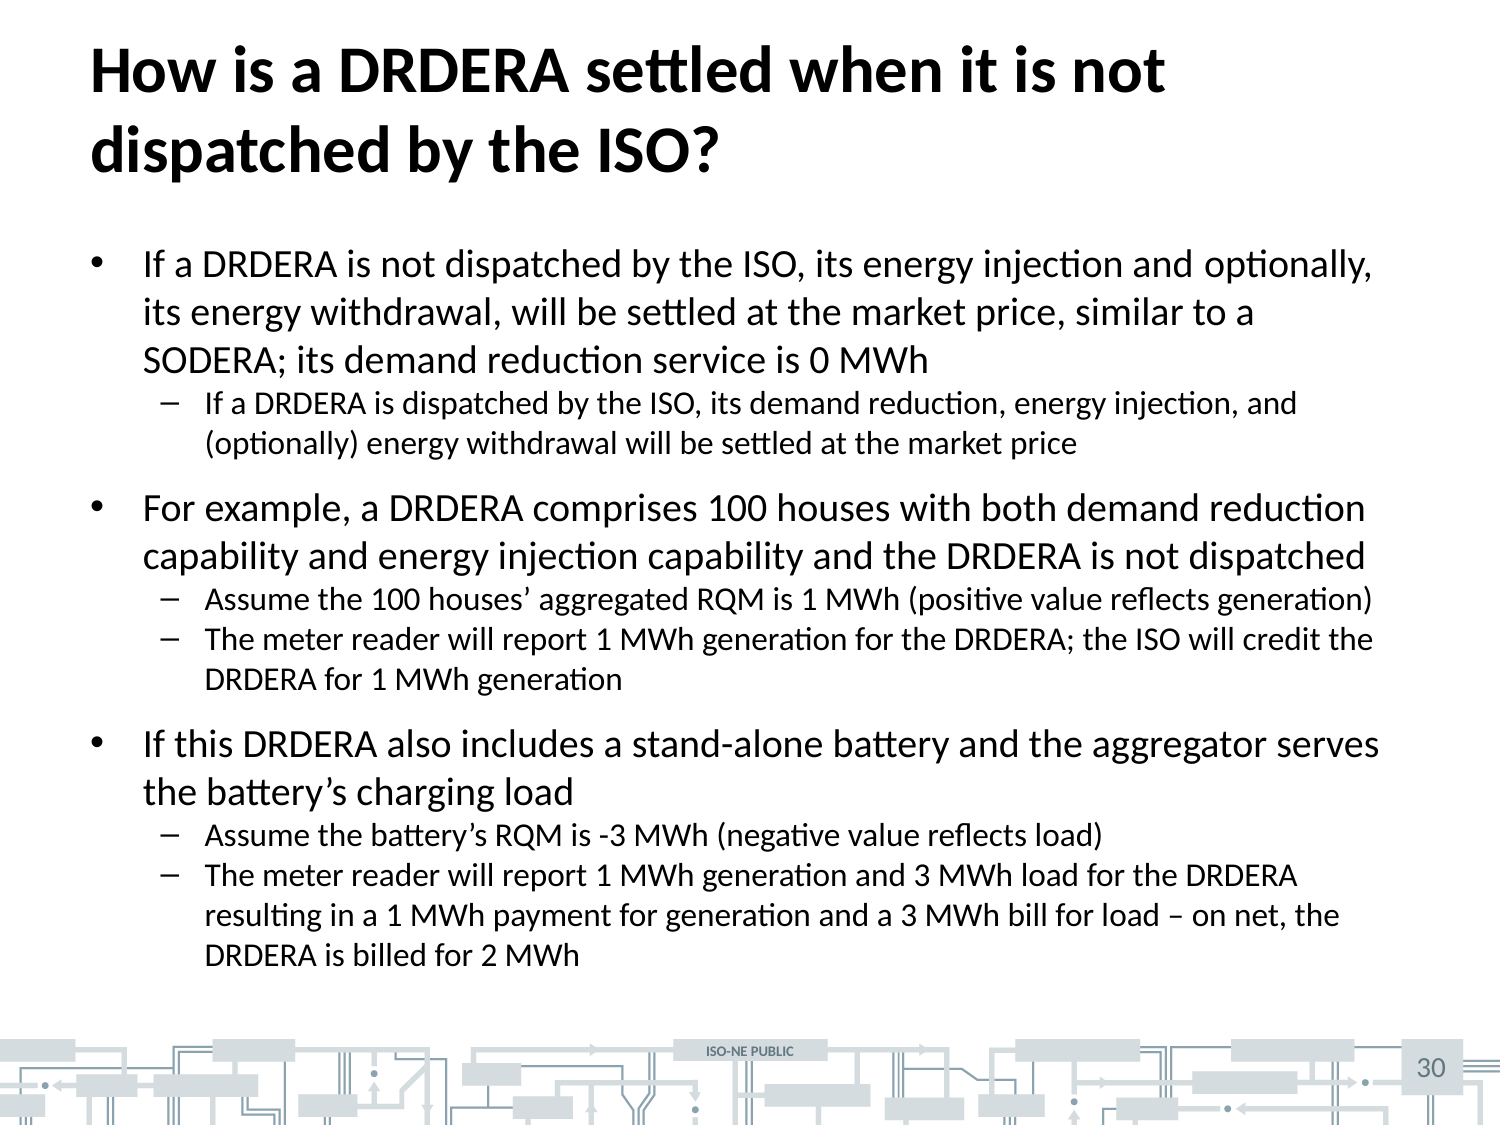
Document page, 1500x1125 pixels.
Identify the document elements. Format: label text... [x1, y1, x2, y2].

slide_number 30 [1400, 1044, 1463, 1088]
picture [0, 1031, 1500, 1125]
list If a DRDERA is not dispatched by the ISO, its energy injection and optionally, its energy withdrawal, will be settled at the market price, similar to a SODERA; its demand reduction service is 0 MWh If a DRDERA is dispatched by the ISO, its demand reduction, energy injection, and (optionally) energy withdrawal will be settled at the market price For example, a DRDERA comprises 100 houses with both demand reduction capability and energy injection capability and the DRDERA is not dispatched Assume the 100 houses’ aggregated RQM is 1 MWh (positive value reflects generation) The meter reader will report 1 MWh generation for the DRDERA; the ISO will credit the DRDERA for 1 MWh generation If this DRDERA also includes a stand-alone battery and the aggregator serves the battery’s charging load Assume the battery’s RQM is -3 MWh (negative value reflects load) The meter reader will report 1 MWh generation and 3 MWh load for the DRDERA resulting in a 1 MWh payment for generation and a 3 MWh bill for load – on net, the DRDERA is billed for 2 MWh [75, 229, 1425, 1020]
title How is a DRDERA settled when it is not dispatched by the ISO? [75, 12, 1425, 200]
